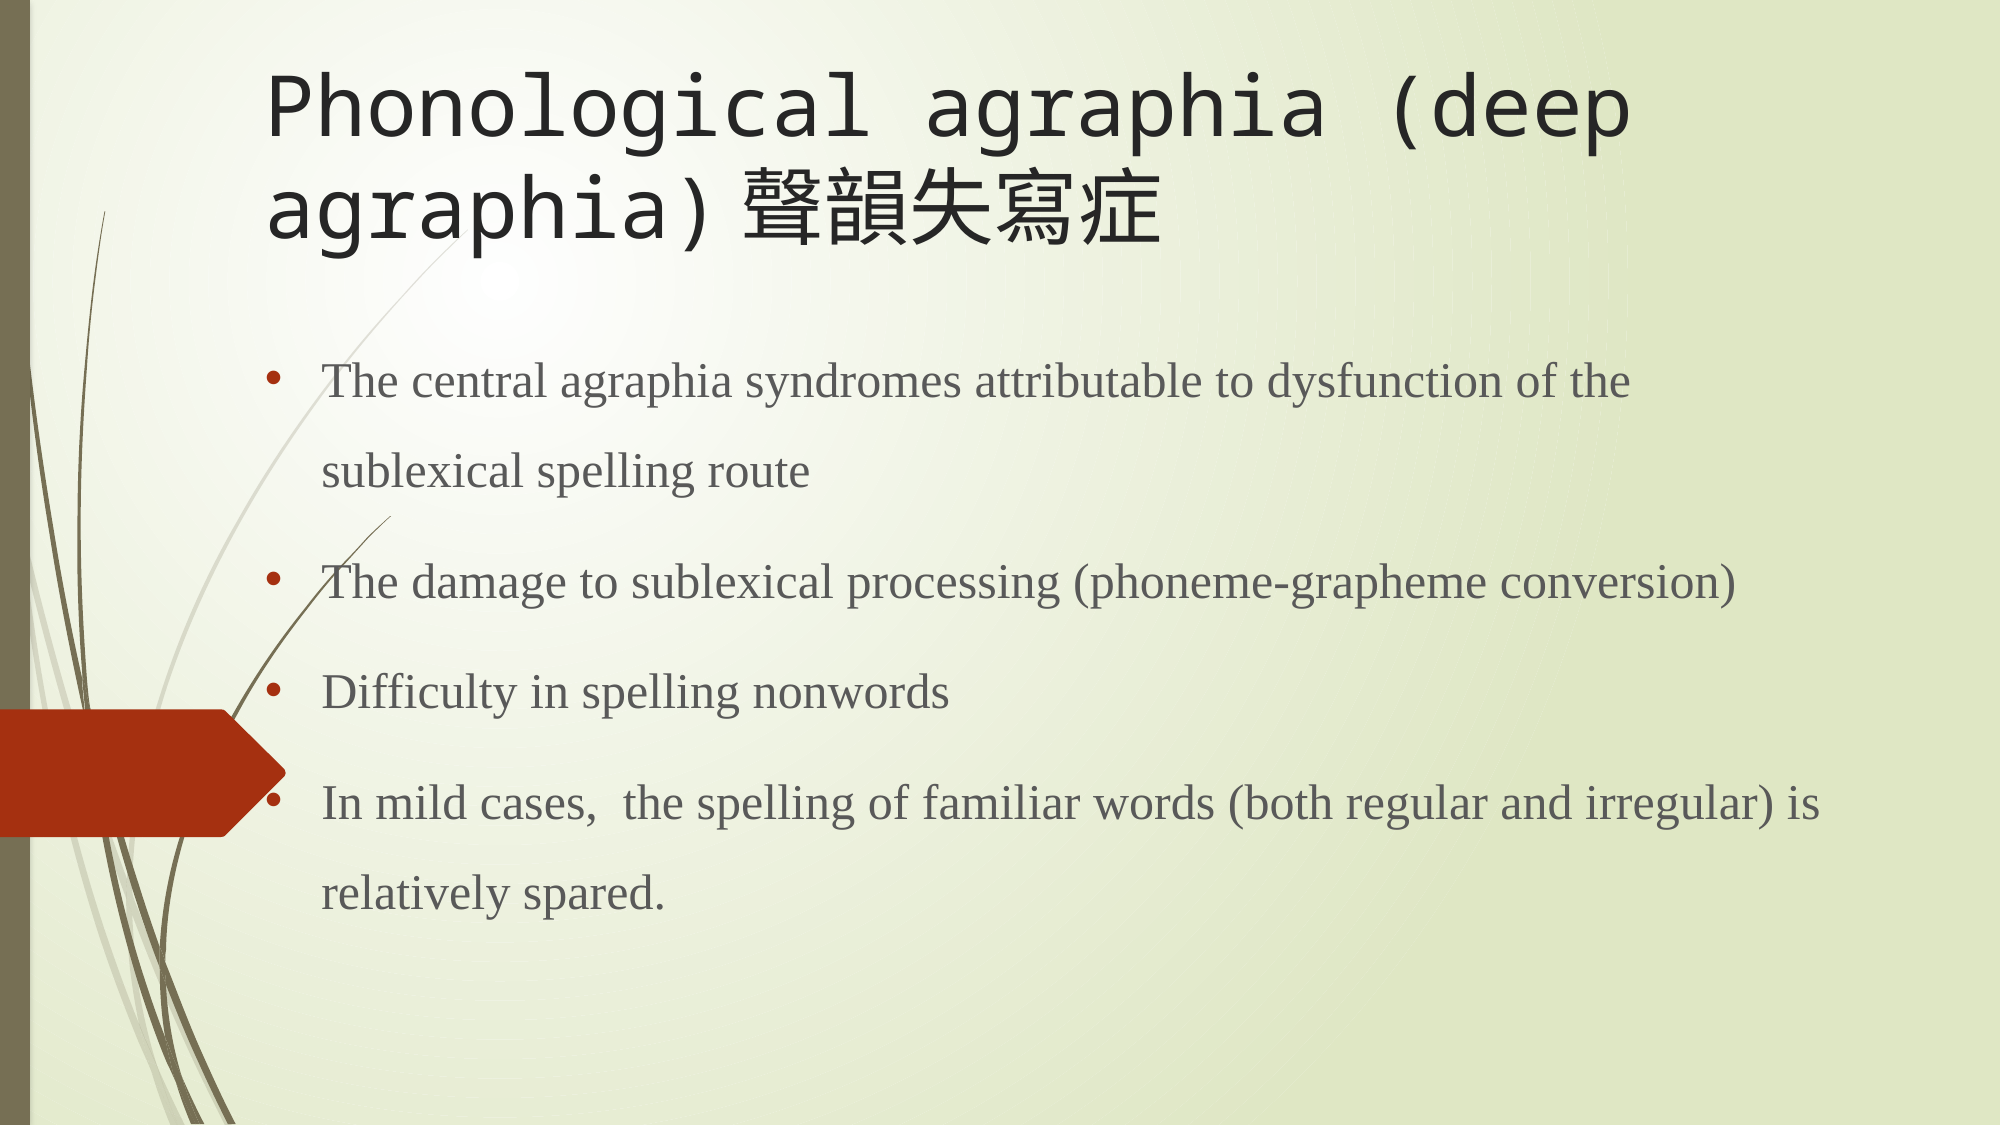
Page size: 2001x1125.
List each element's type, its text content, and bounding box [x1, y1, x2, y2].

title Phonological agraphia (deep agraphia)聲韻失寫症 [249, 43, 1750, 263]
subtitle The central agraphia syndromes attributable to dysfunction of the sublexical spelling route The damage to sublexical processing (phoneme-grapheme conversion) Difficulty in spelling nonwords In mild cases, the spelling of familiar words (both regular and irregular) is relatively spared. [249, 309, 1851, 1082]
